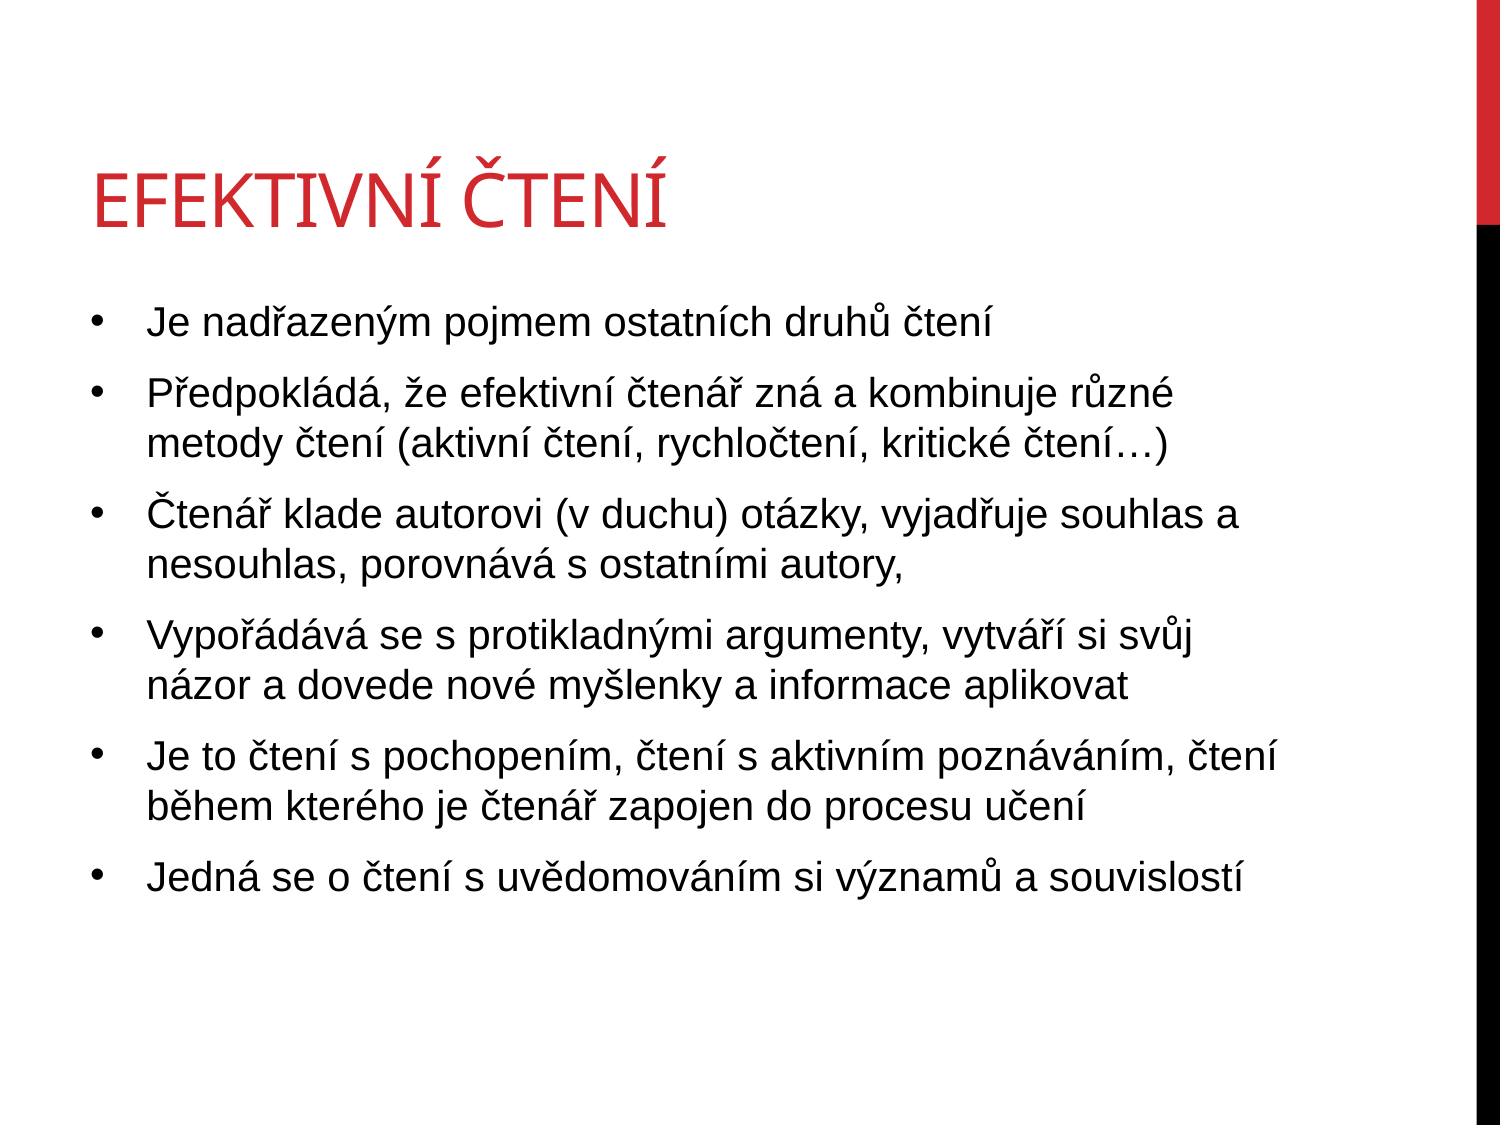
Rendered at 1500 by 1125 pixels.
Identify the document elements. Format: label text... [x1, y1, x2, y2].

list Je nadřazeným pojmem ostatních druhů čtení Předpokládá, že efektivní čtenář zná a kombinuje různé metody čtení (aktivní čtení, rychločtení, kritické čtení…) Čtenář klade autorovi (v duchu) otázky, vyjadřuje souhlas a nesouhlas, porovnává s ostatními autory, Vypořádává se s protikladnými argumenty, vytváří si svůj názor a dovede nové myšlenky a informace aplikovat Je to čtení s pochopením, čtení s aktivním poznáváním, čtení během kterého je čtenář zapojen do procesu učení Jedná se o čtení s uvědomováním si významů a souvislostí [75, 287, 1325, 1005]
title Efektivní čtení [75, 25, 1025, 250]
